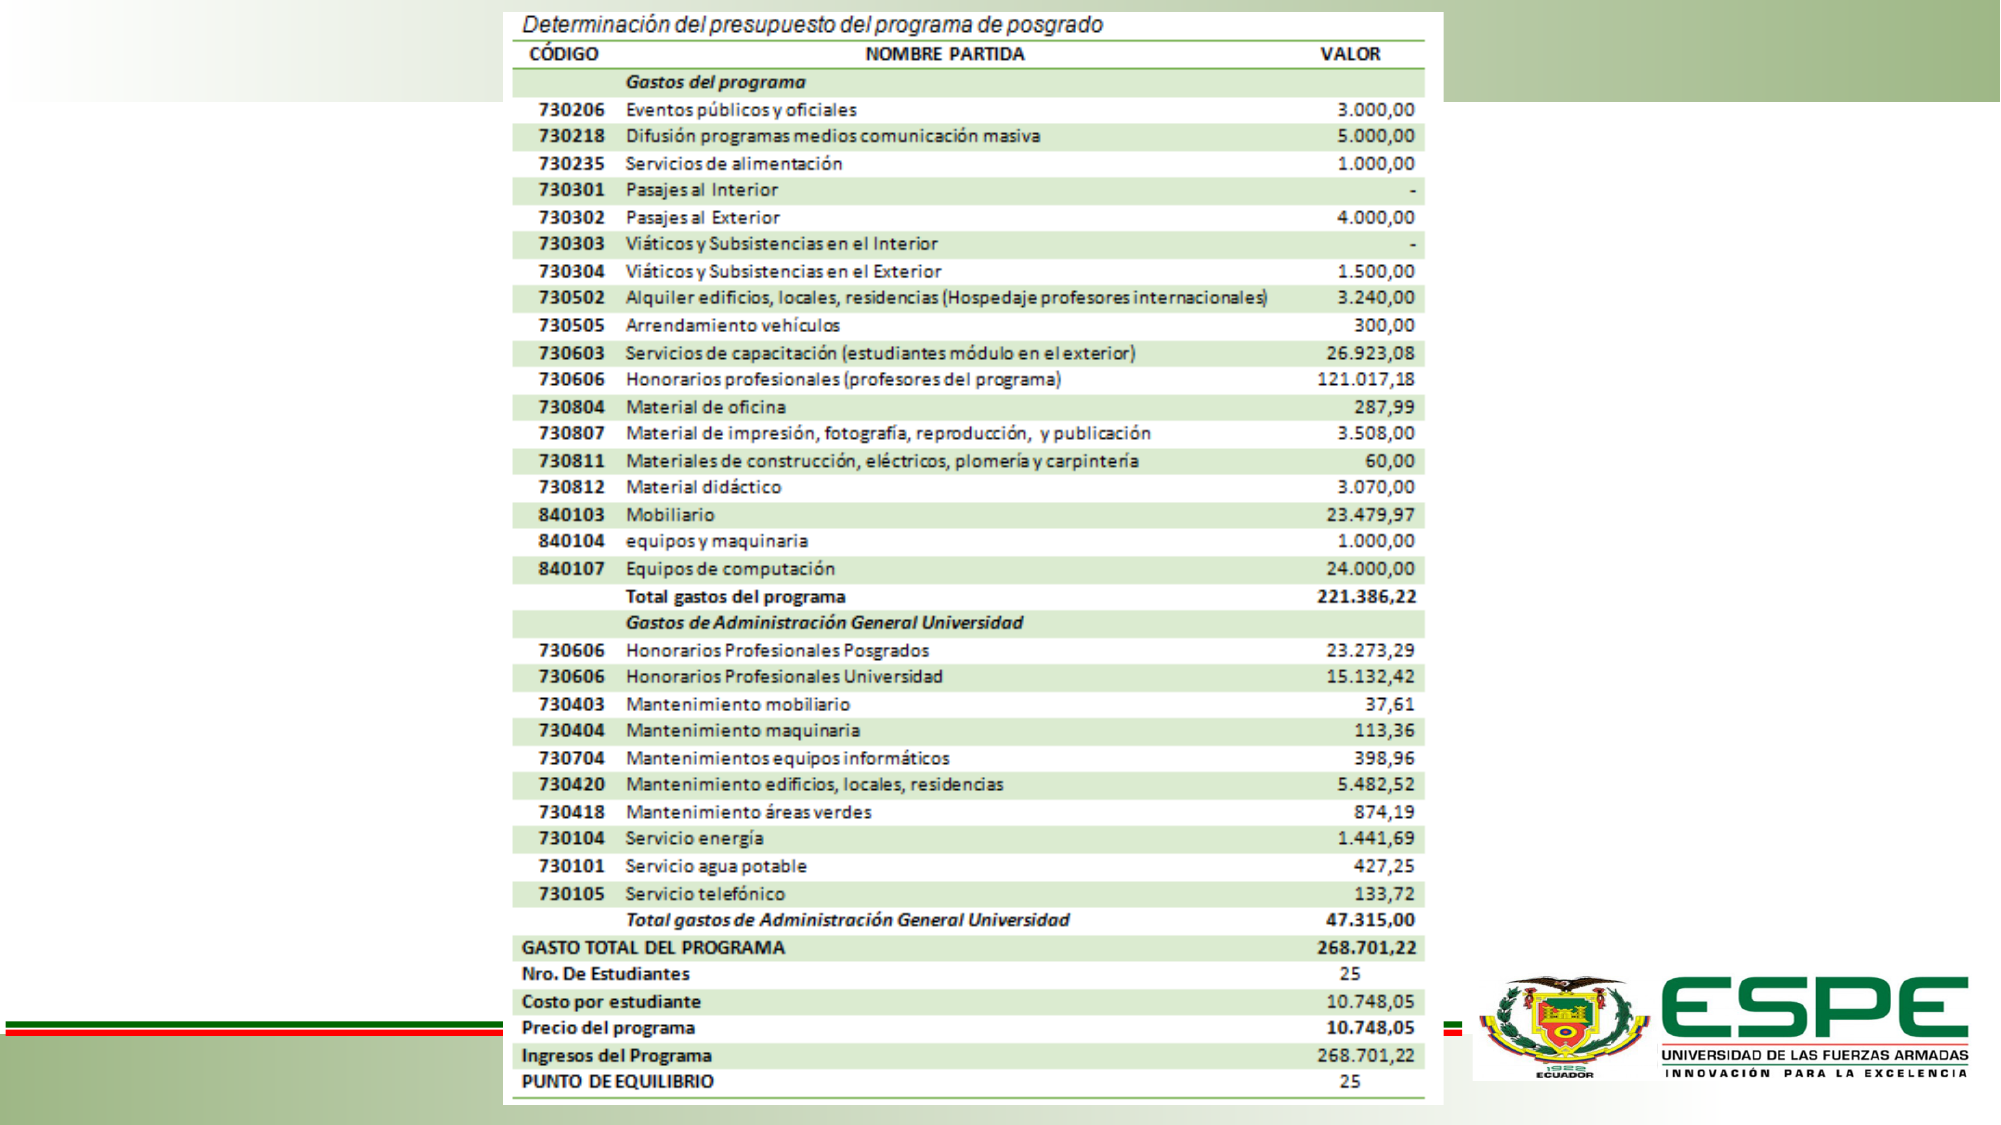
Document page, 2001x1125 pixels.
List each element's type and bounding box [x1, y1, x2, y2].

picture [1472, 971, 1977, 1081]
picture [502, 12, 1444, 1106]
